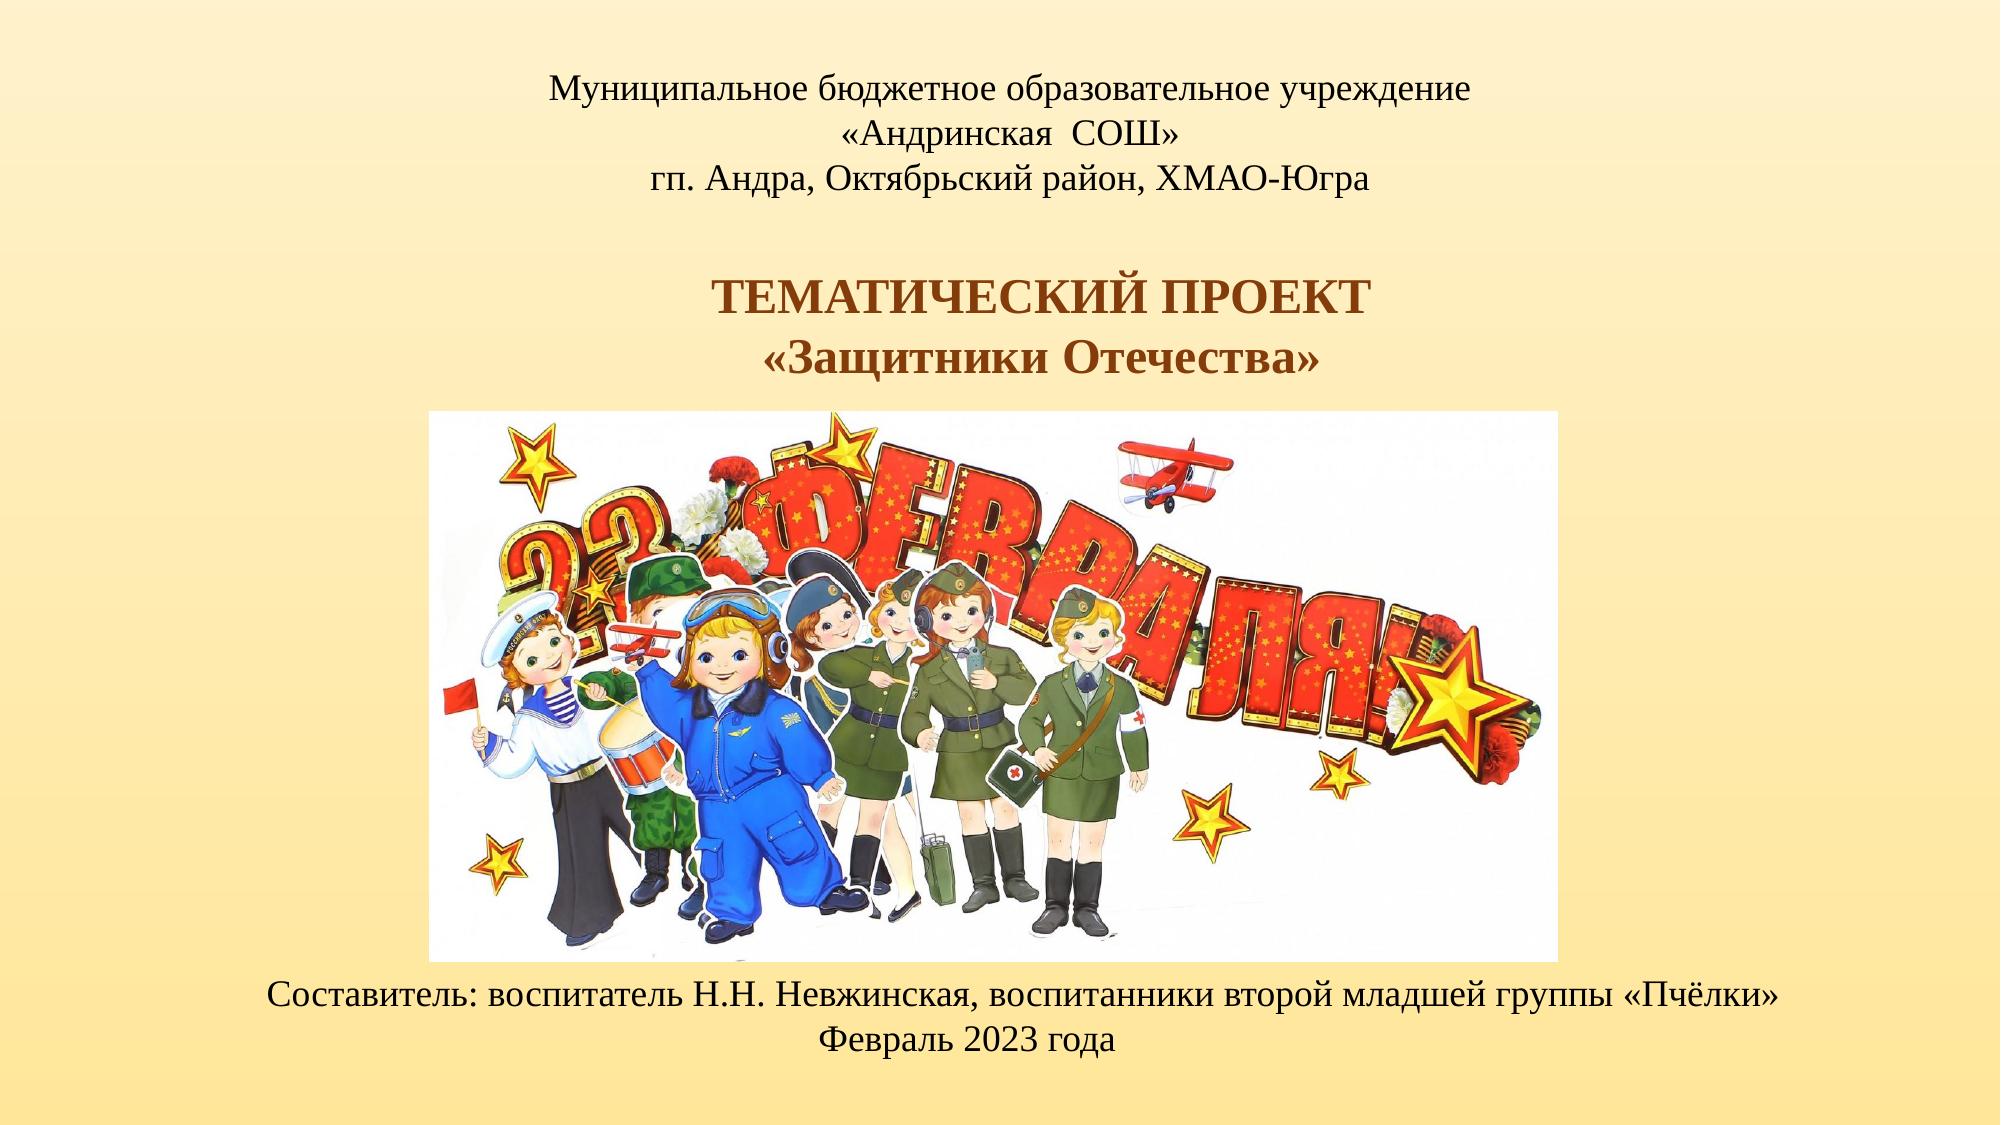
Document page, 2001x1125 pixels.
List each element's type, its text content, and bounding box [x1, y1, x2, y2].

text_box ТЕМАТИЧЕСКИЙ ПРОЕКТ «Защитники Отечества» [353, 255, 1731, 451]
picture [429, 411, 1558, 962]
text_box Составитель: воспитатель Н.Н. Невжинская, воспитанники второй младшей группы «Пчёлки» Февраль 2023 года [67, 961, 1857, 1067]
text_box Муниципальное бюджетное образовательное учреждение «Андринская СОШ» гп. Андра, Октябрьский район, ХМАО-Югра [290, 55, 1731, 206]
